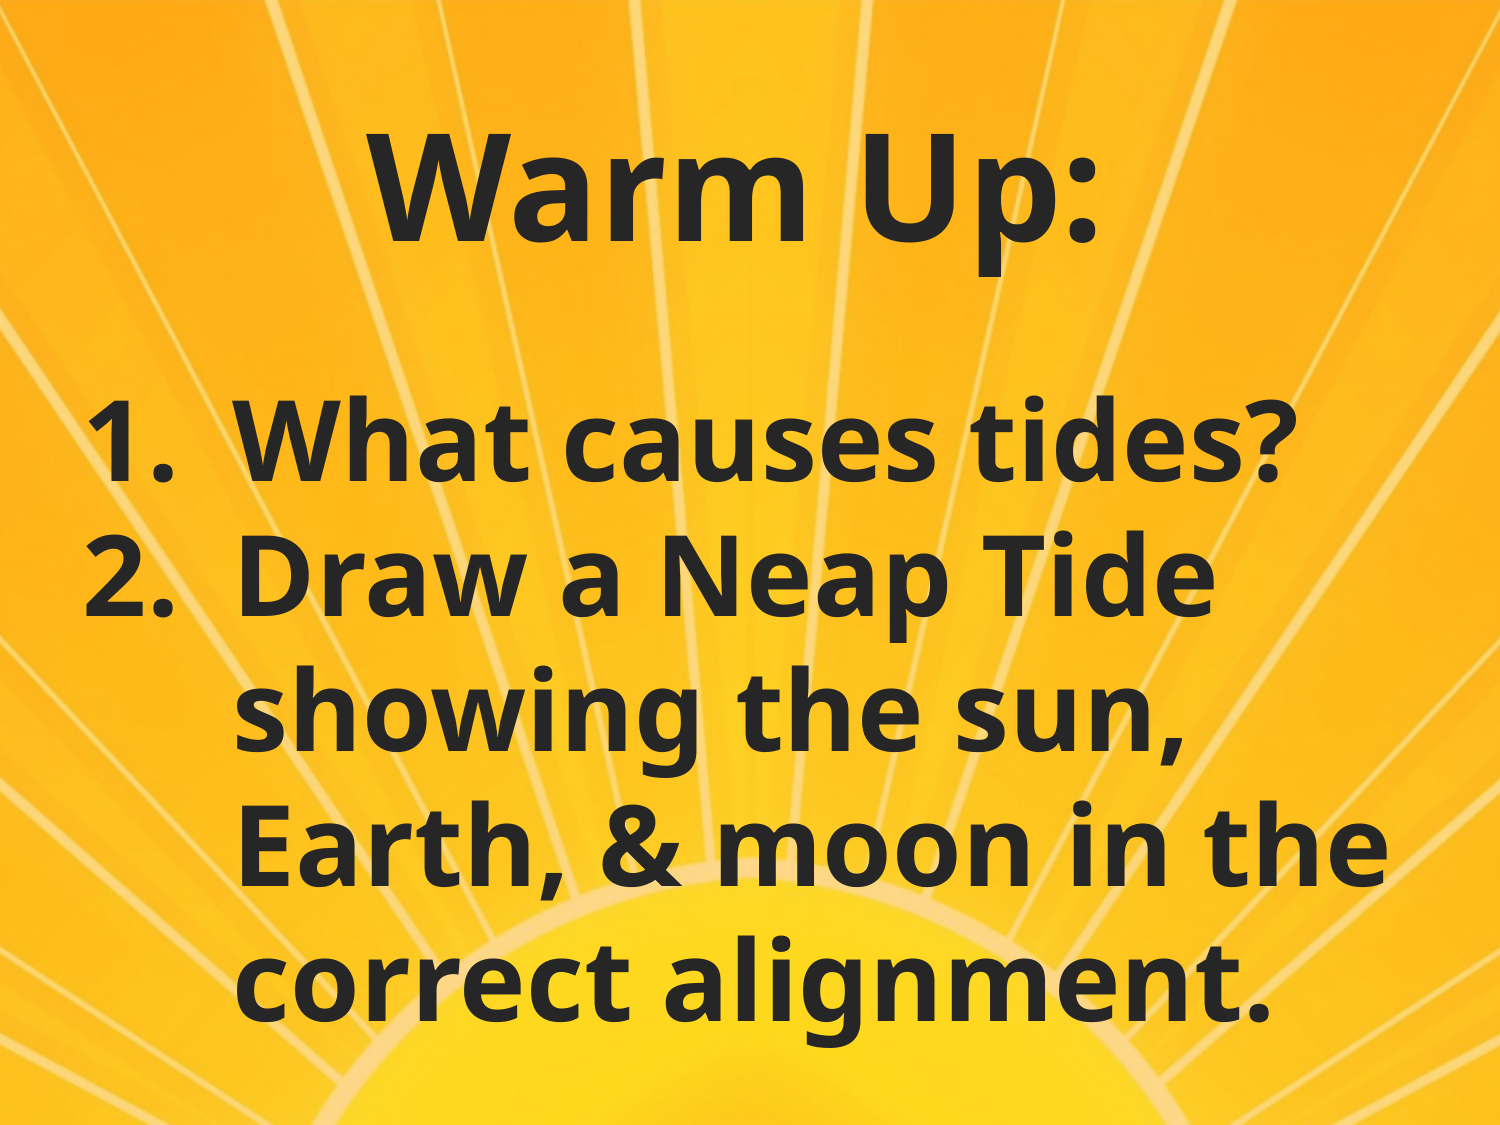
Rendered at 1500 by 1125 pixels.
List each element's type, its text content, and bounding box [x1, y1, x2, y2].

picture [0, 0, 1500, 1125]
text_box What causes tides? Draw a Neap Tide showing the sun, Earth, & moon in the correct alignment. [67, 324, 1438, 1088]
title Warm Up: [60, 87, 1411, 275]
